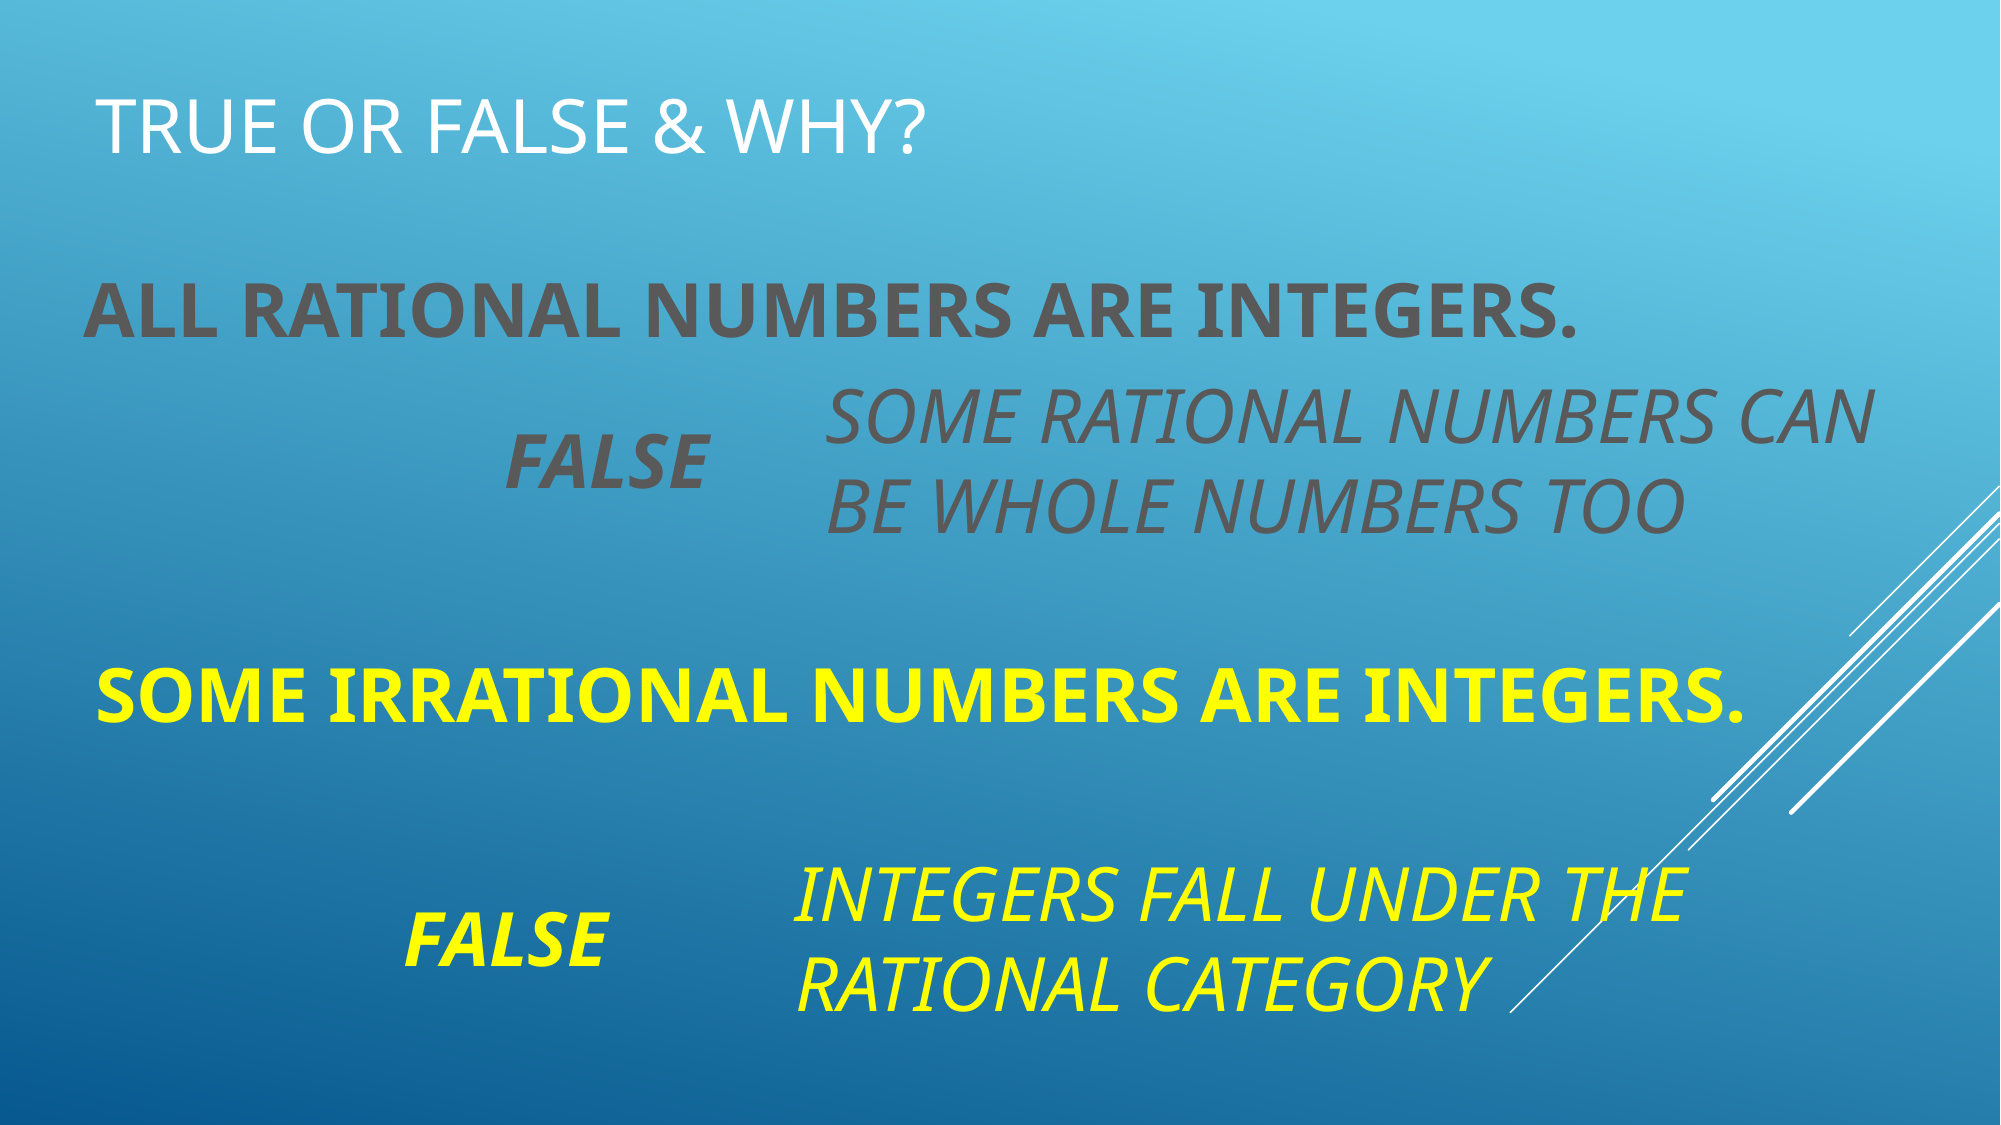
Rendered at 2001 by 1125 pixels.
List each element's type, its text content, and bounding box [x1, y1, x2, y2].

text_box All rational numbers are integers. [68, 183, 1888, 432]
text_box False [489, 335, 768, 583]
title True or false & why? [80, 0, 1481, 183]
text_box Integers fall under the rational category [780, 813, 1888, 1061]
text_box False [388, 813, 691, 1061]
text_box Some irrational numbers are integers. [80, 568, 1936, 817]
text_box Some rational numbers can be whole numbers too [810, 335, 1936, 583]
